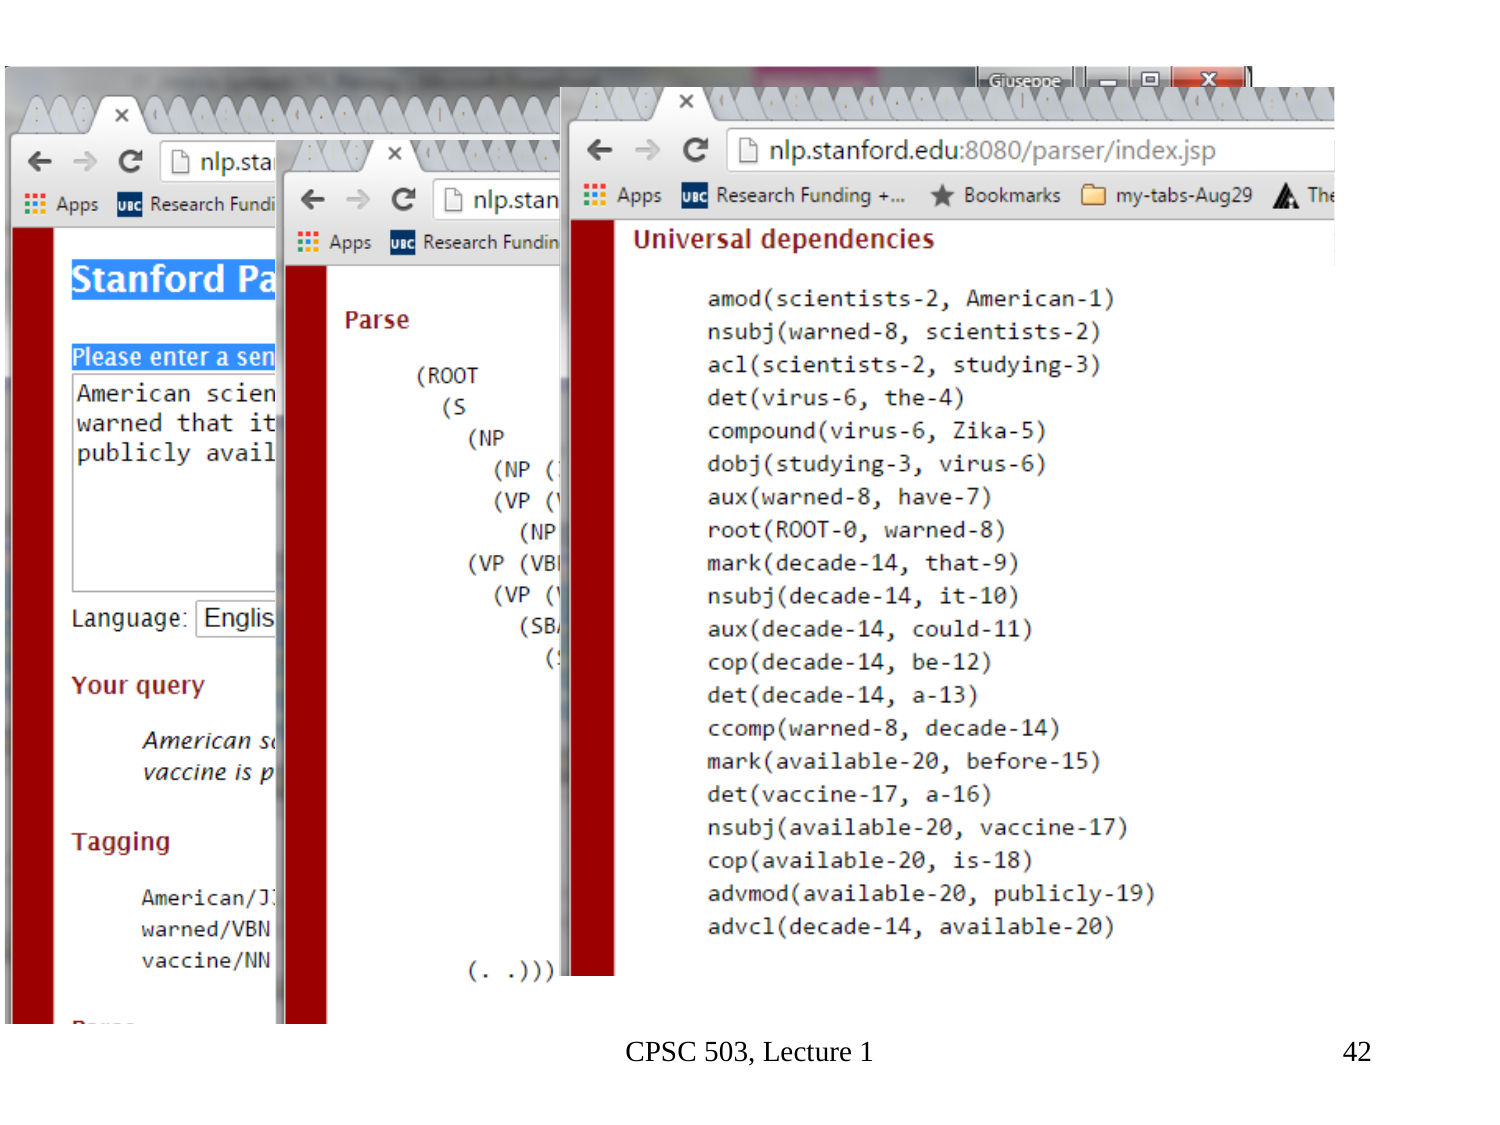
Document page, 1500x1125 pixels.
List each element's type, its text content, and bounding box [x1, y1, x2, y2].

picture [4, 66, 1335, 1024]
footer CPSC 503, Lecture 1 [512, 1033, 988, 1101]
slide_number 42 [1074, 1024, 1388, 1101]
